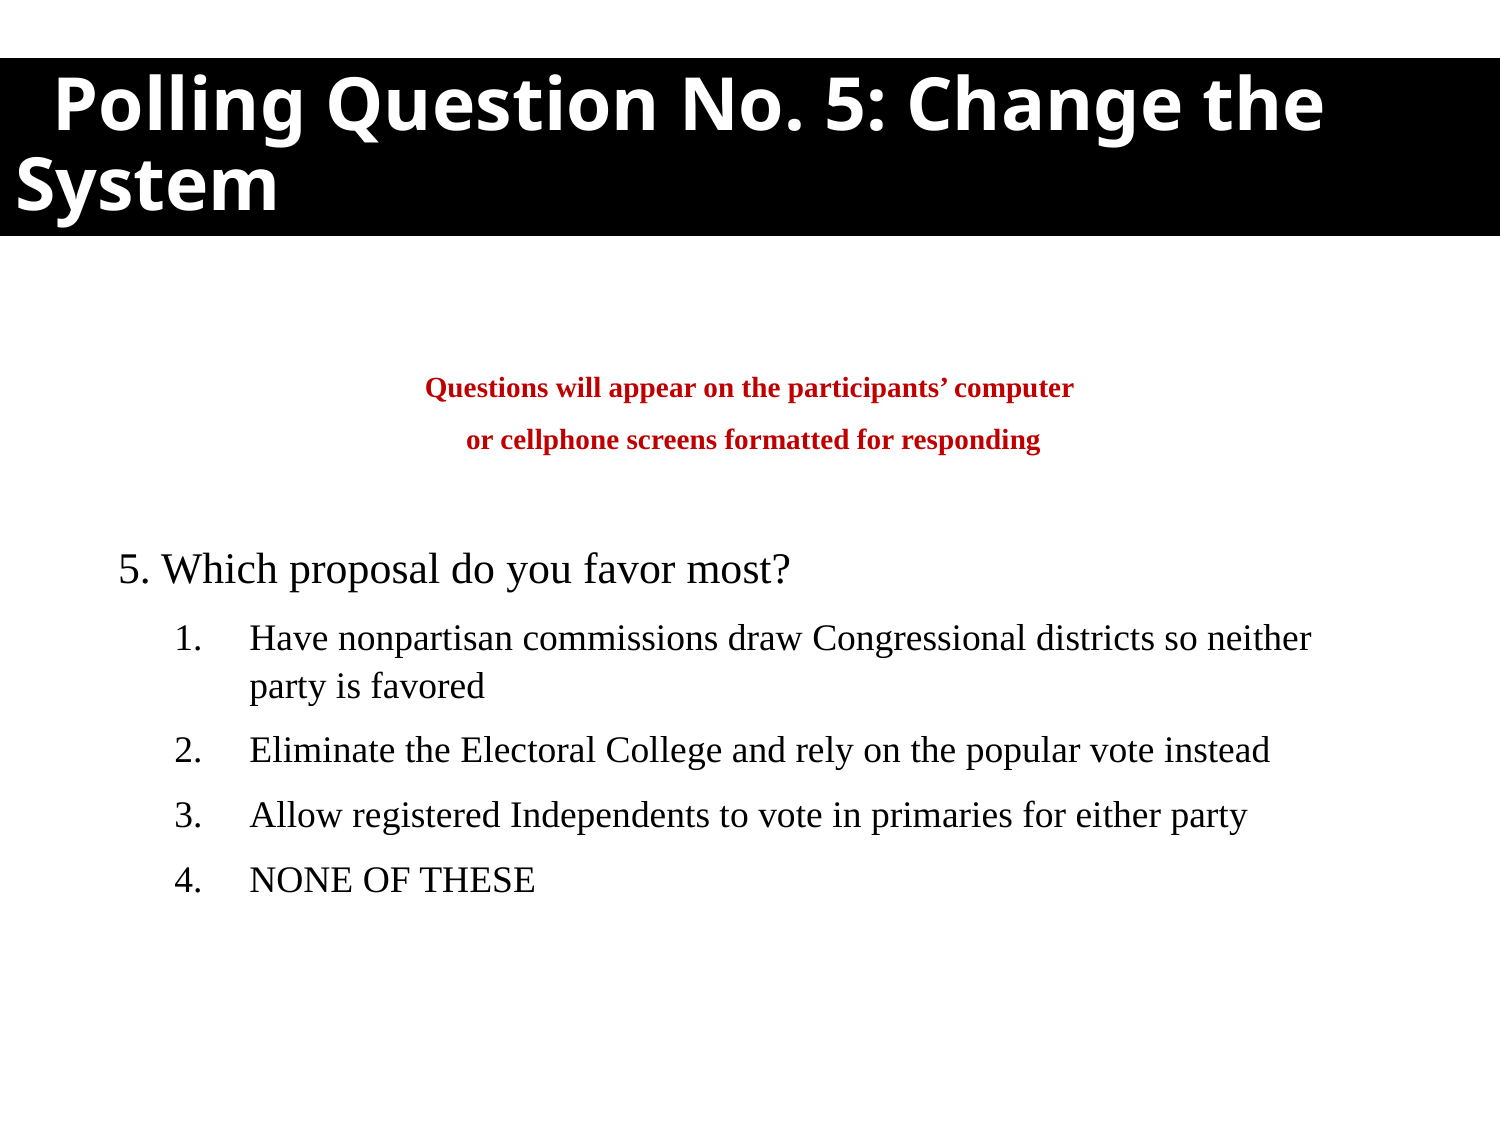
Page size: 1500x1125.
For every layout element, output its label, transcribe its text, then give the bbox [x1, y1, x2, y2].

title Polling Question No. 5: Change the System [0, 59, 1500, 234]
list Questions will appear on the participants’ computer or cellphone screens formatted for responding 5. Which proposal do you favor most? Have nonpartisan commissions draw Congressional districts so neither party is favored Eliminate the Electoral College and rely on the popular vote instead Allow registered Independents to vote in primaries for either party NONE OF THESE [103, 299, 1397, 1014]
